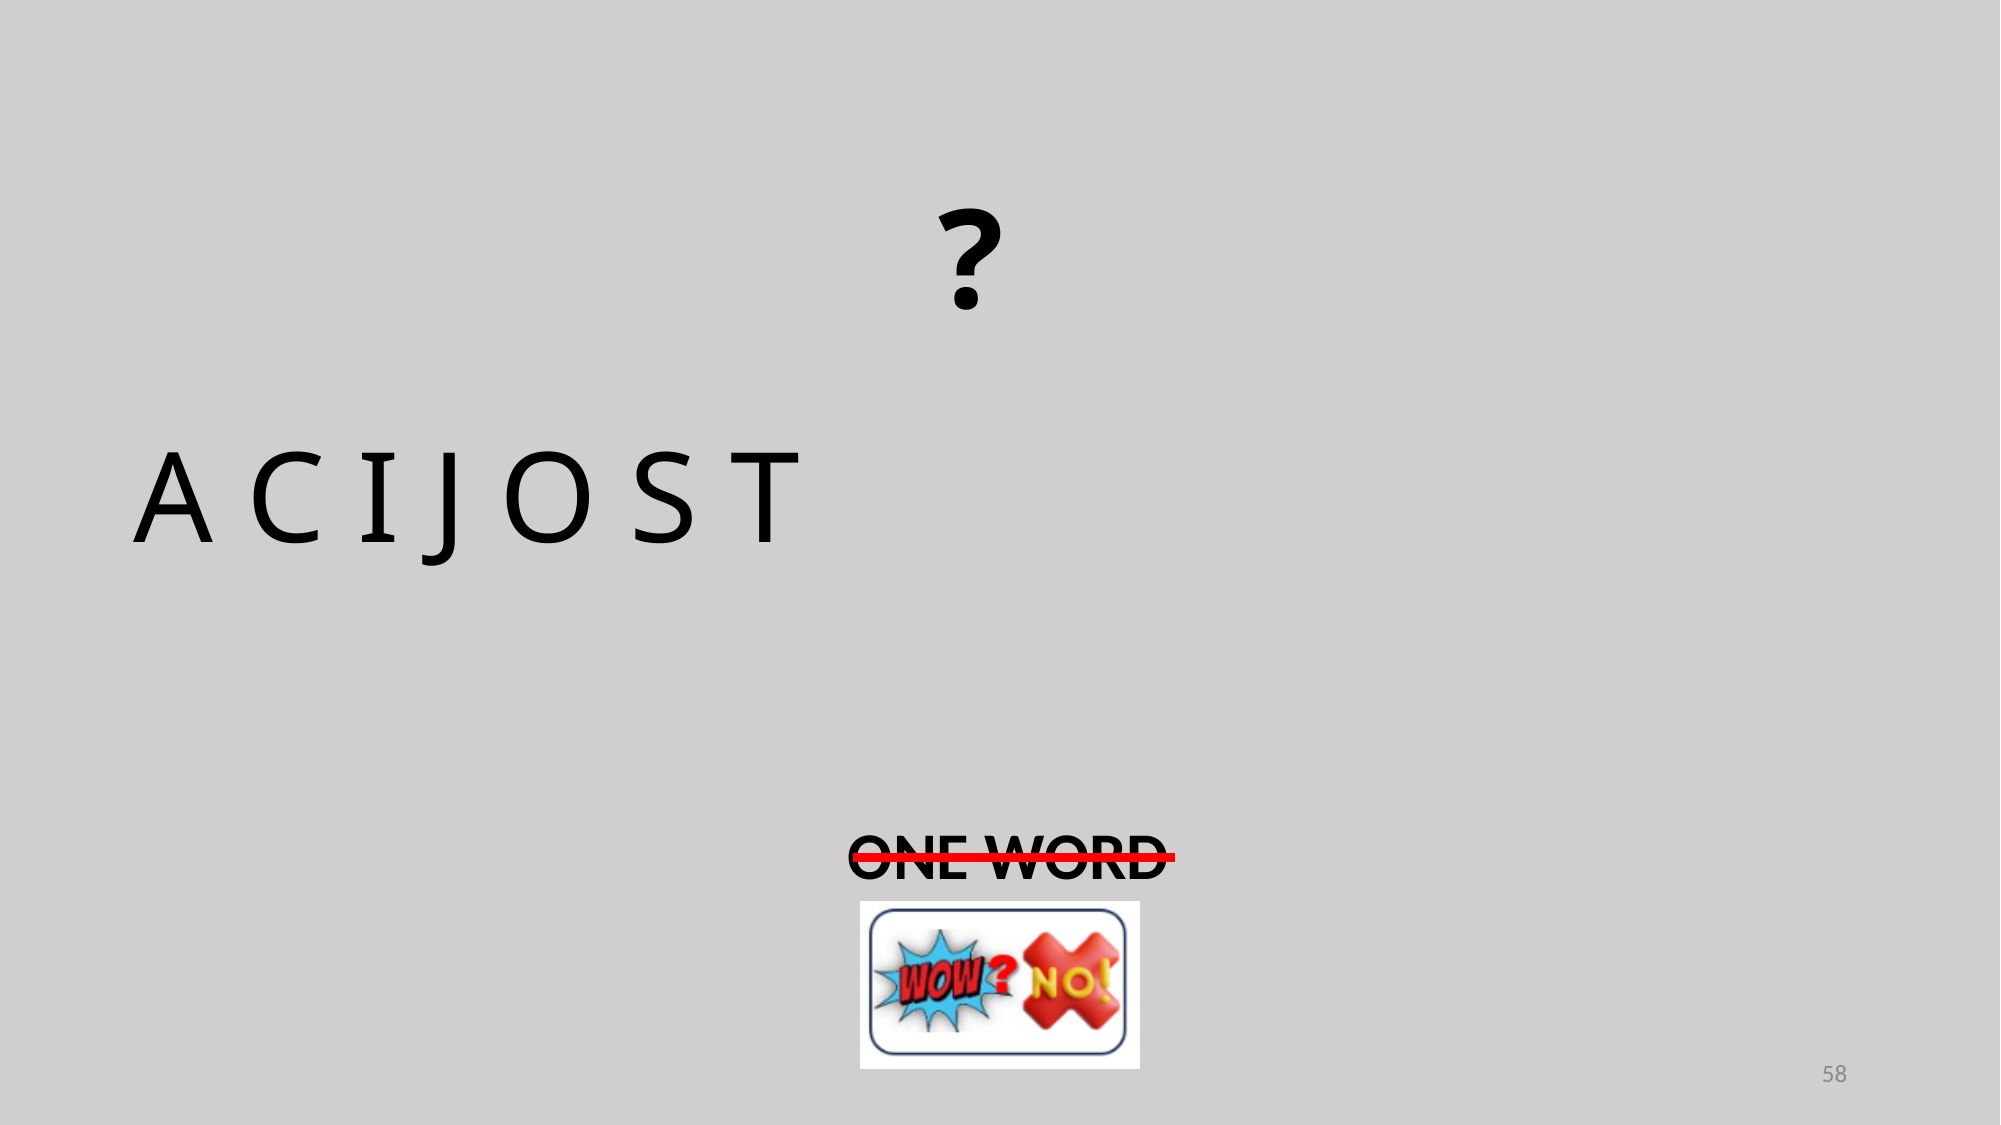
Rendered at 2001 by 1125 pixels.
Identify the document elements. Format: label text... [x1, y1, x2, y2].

slide_number 58 [1412, 1042, 1863, 1103]
text_box A C I J O S T [119, 409, 1950, 575]
text_box ? [924, 163, 1206, 344]
picture [860, 901, 1140, 1069]
text_box ONE WORD [833, 805, 1236, 901]
